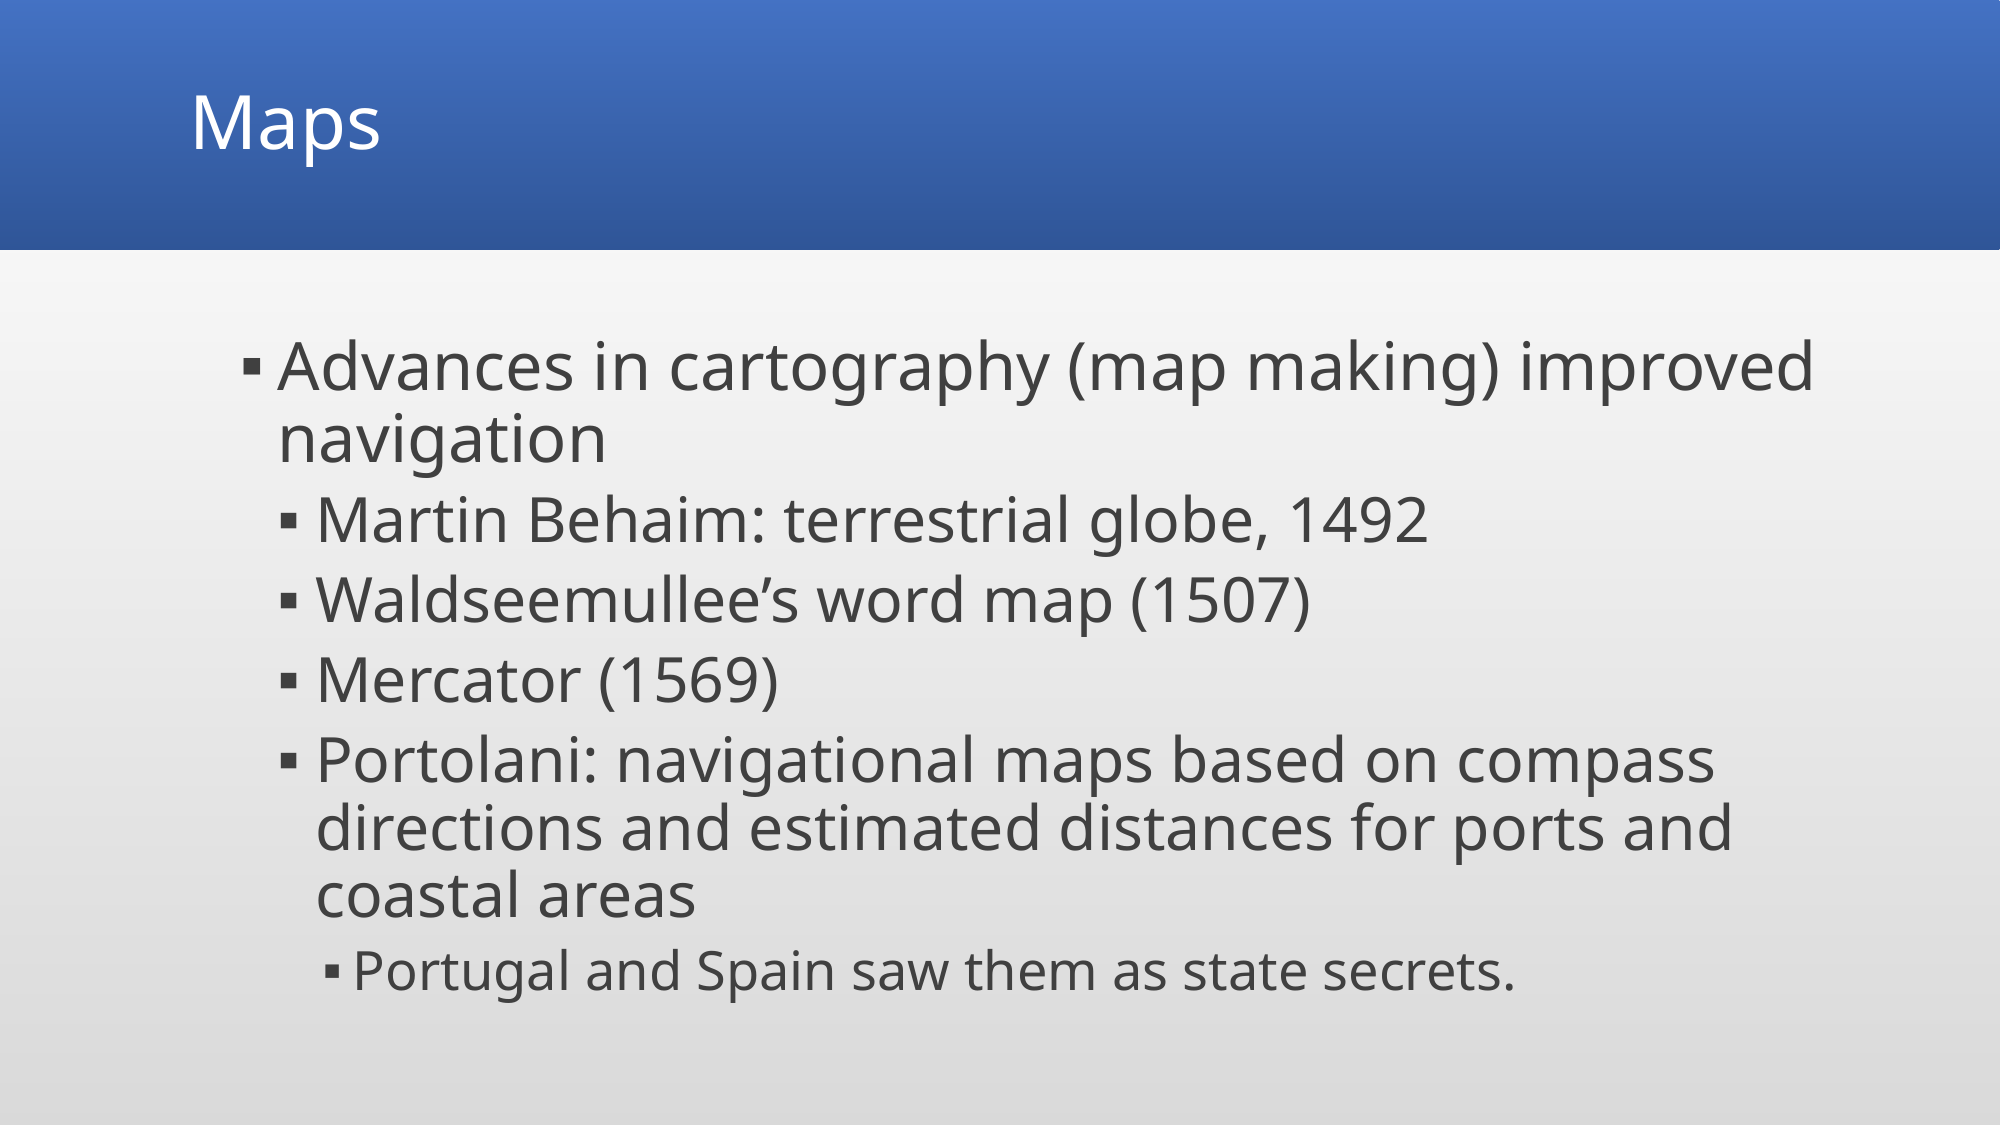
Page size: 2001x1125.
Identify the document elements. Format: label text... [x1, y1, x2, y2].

title Maps [174, 16, 1825, 234]
list Advances in cartography (map making) improved navigation Martin Behaim: terrestrial globe, 1492 Waldseemullee’s word map (1507) Mercator (1569) Portolani: navigational maps based on compass directions and estimated distances for ports and coastal areas Portugal and Spain saw them as state secrets. [225, 324, 1925, 1075]
